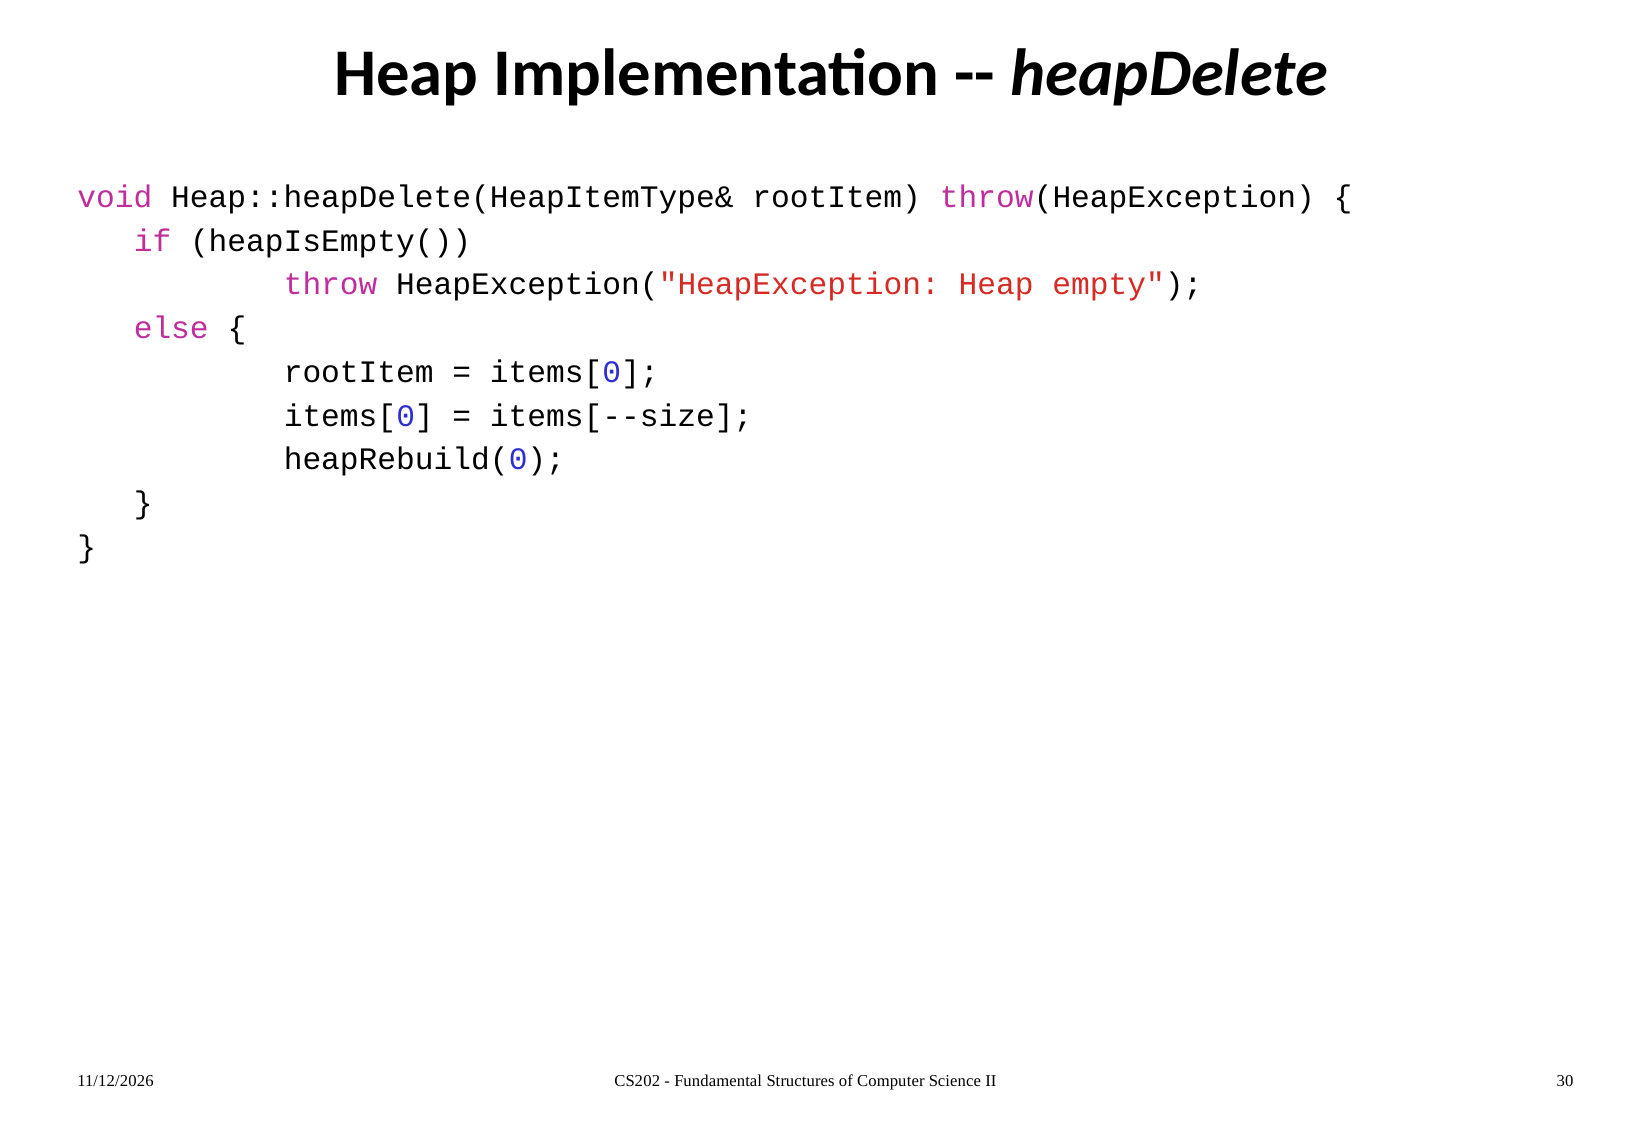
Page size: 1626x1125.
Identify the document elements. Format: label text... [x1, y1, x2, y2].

list void Heap::heapDelete(HeapItemType& rootItem) throw(HeapException) { if (heapIsEmpty()) throw HeapException("HeapException: Heap empty"); else { rootItem = items[0]; items[0] = items[--size]; heapRebuild(0); } } [62, 125, 1625, 1038]
footer CS202 - Fundamental Structures of Computer Science II [500, 1062, 1111, 1101]
slide_number 30 [1249, 1062, 1589, 1101]
title Heap Implementation -- heapDelete [62, 24, 1600, 113]
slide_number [62, 1062, 402, 1101]
